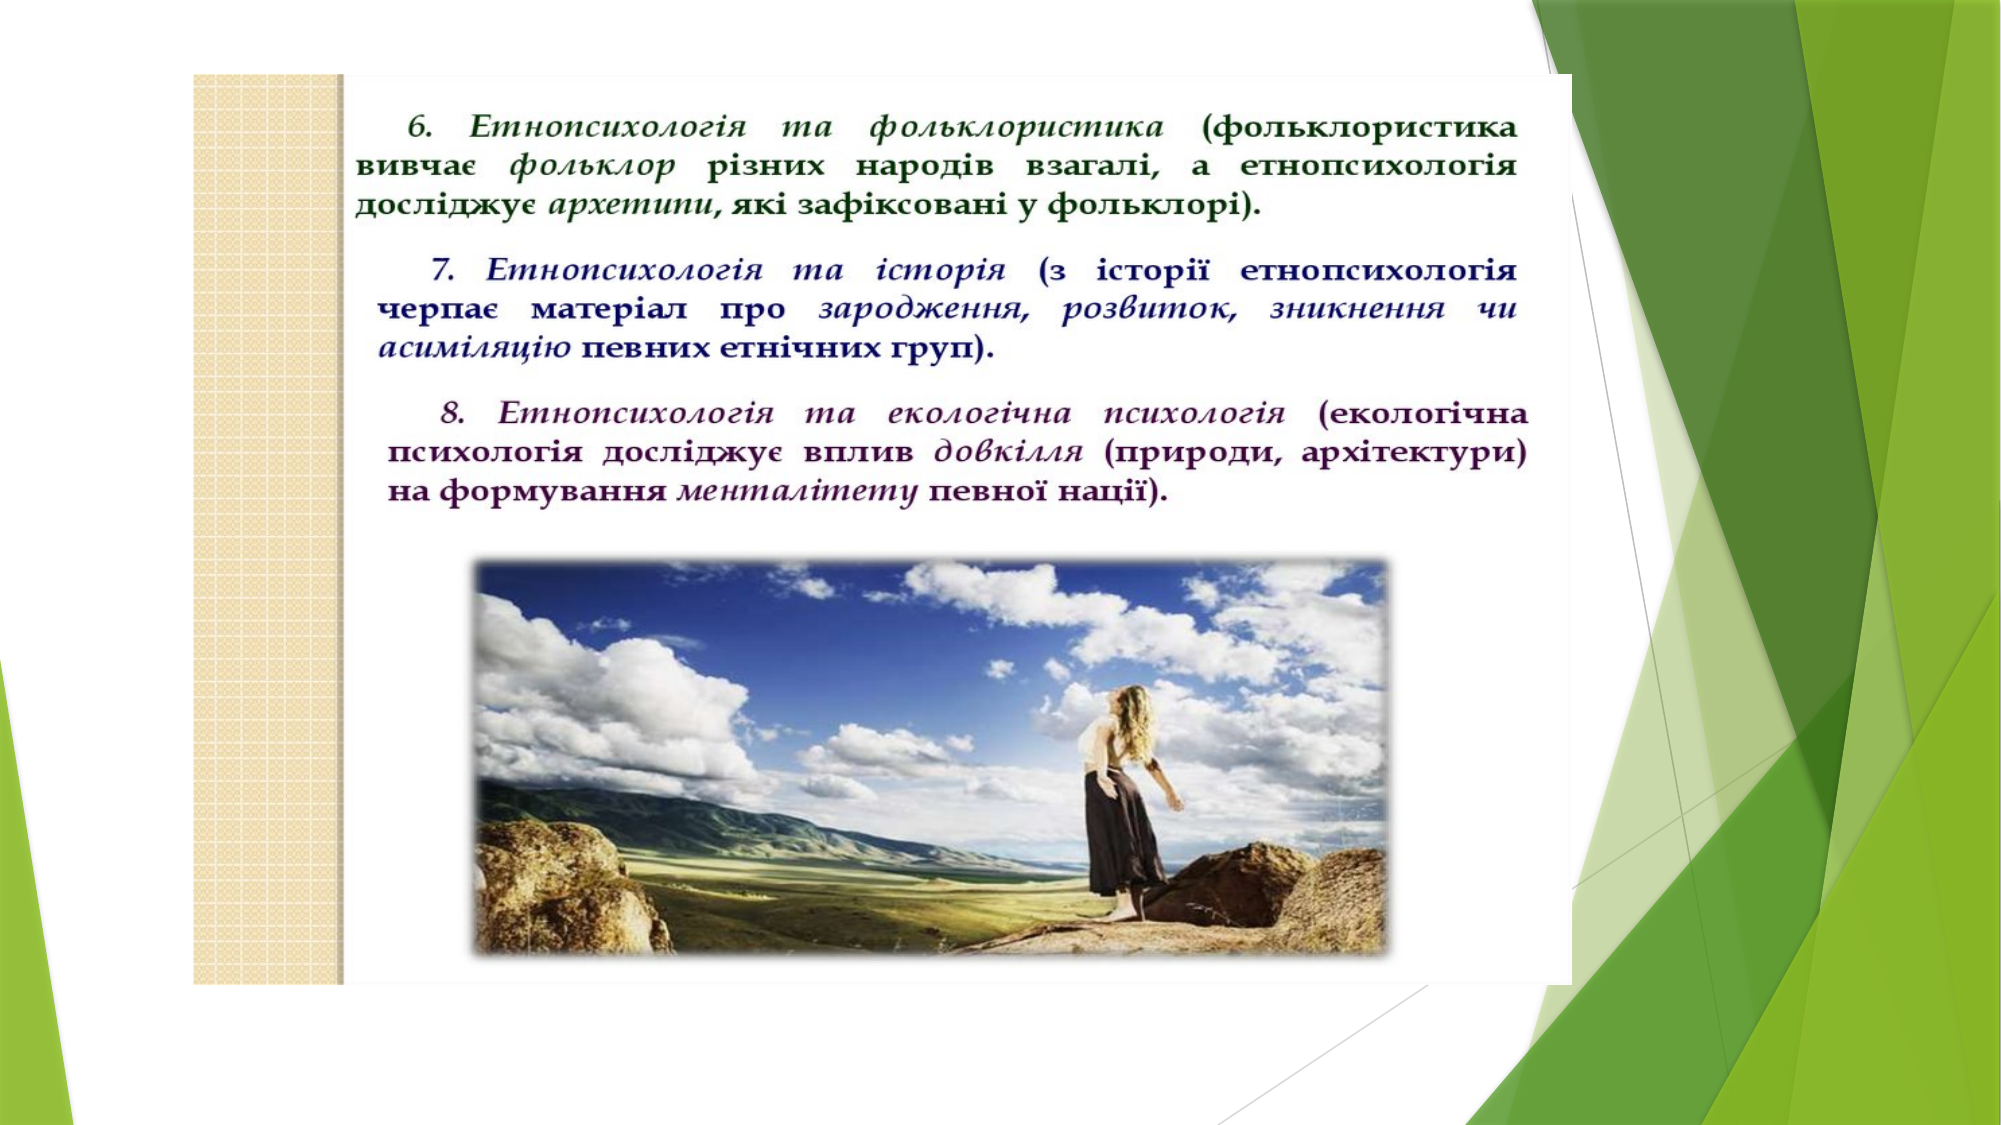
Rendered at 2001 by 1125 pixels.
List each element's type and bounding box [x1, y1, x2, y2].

list [193, 73, 1572, 986]
